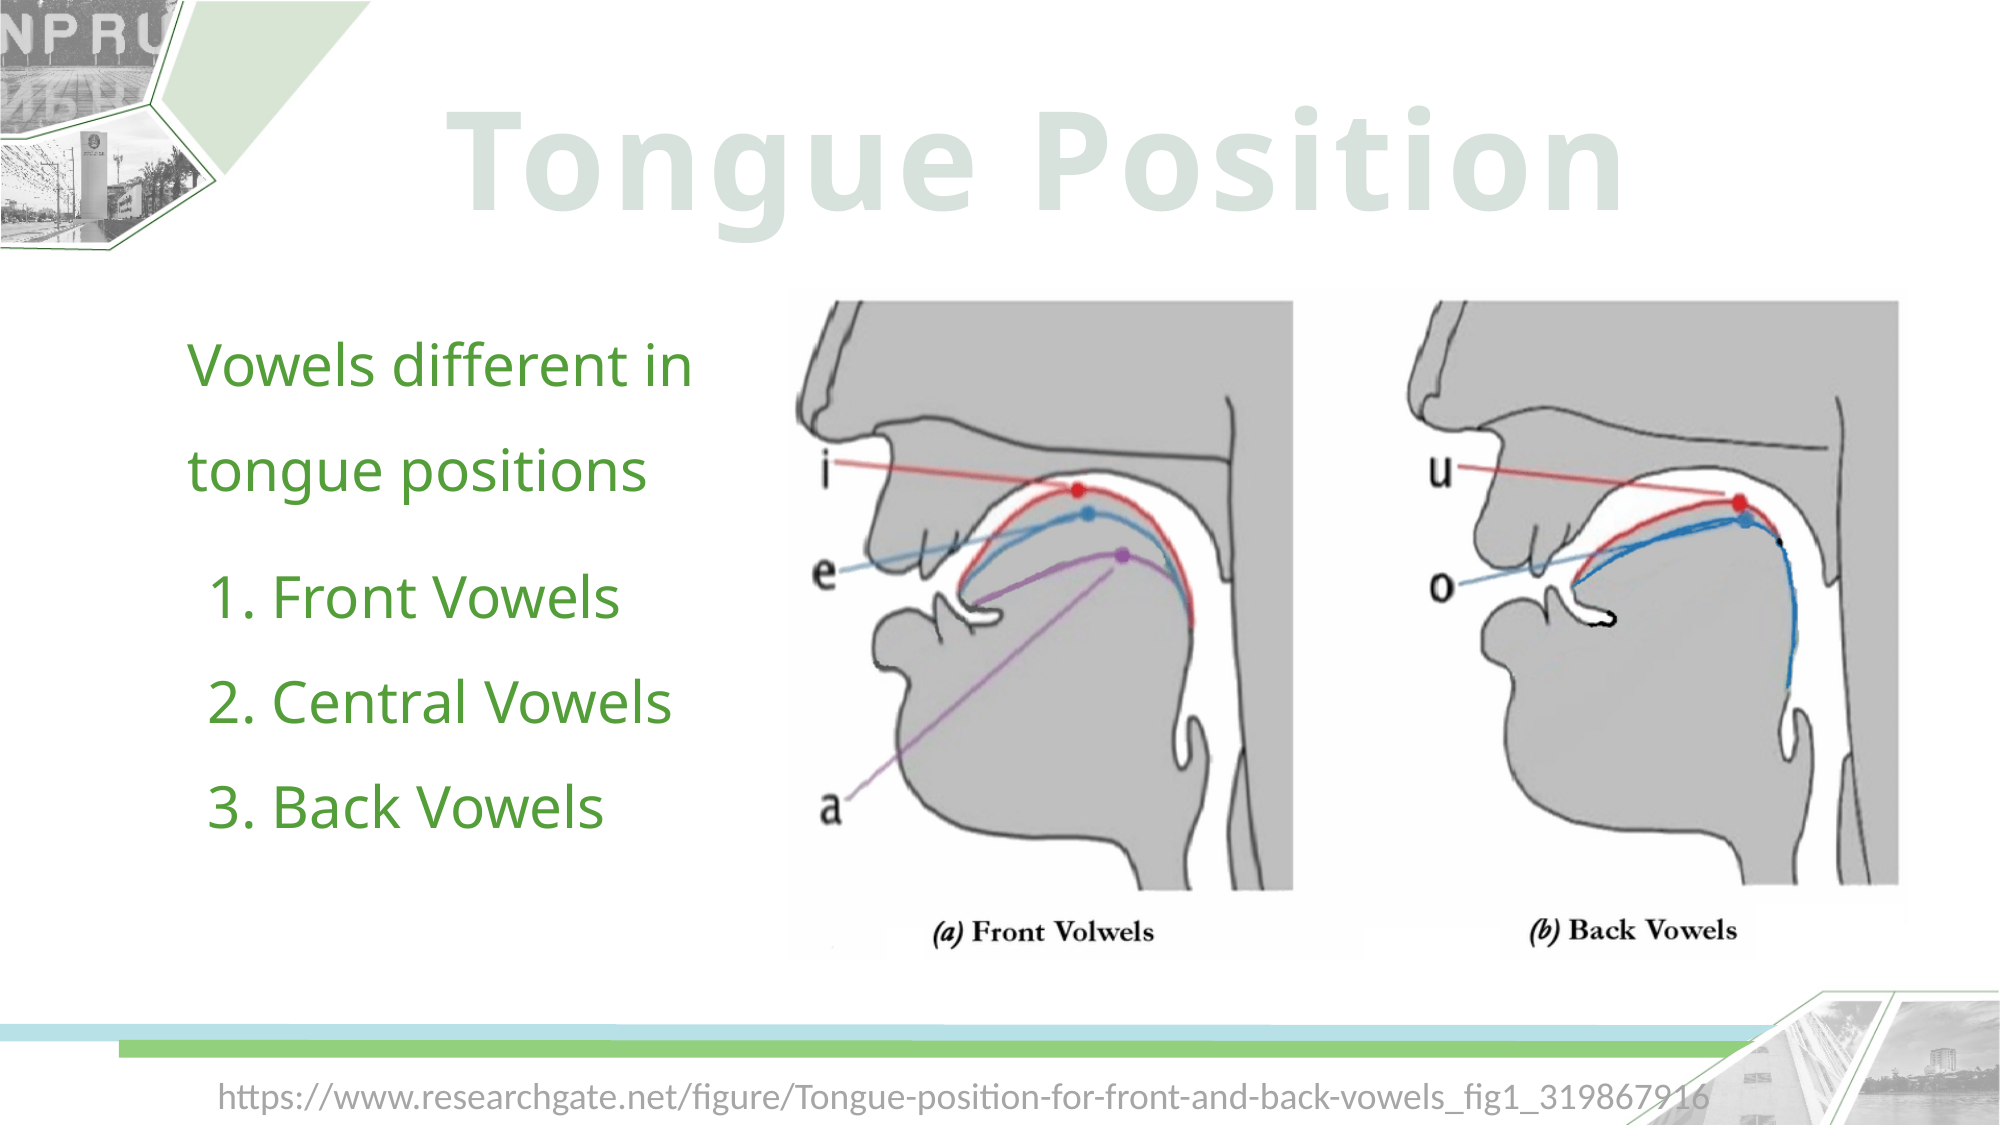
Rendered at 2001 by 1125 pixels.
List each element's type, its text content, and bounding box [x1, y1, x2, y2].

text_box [0, 1023, 1779, 1058]
text_box 1. Front Vowels 2. Central Vowels 3. Back Vowels [192, 517, 786, 847]
picture [0, 0, 2001, 1125]
text_box Tongue Position [163, 30, 1912, 281]
text_box https://www.researchgate.net/figure/Tongue-position-for-front-and-back-vowels_fig1_319867916 [202, 1064, 1890, 1125]
text_box Vowels different in tongue positions [172, 286, 766, 511]
